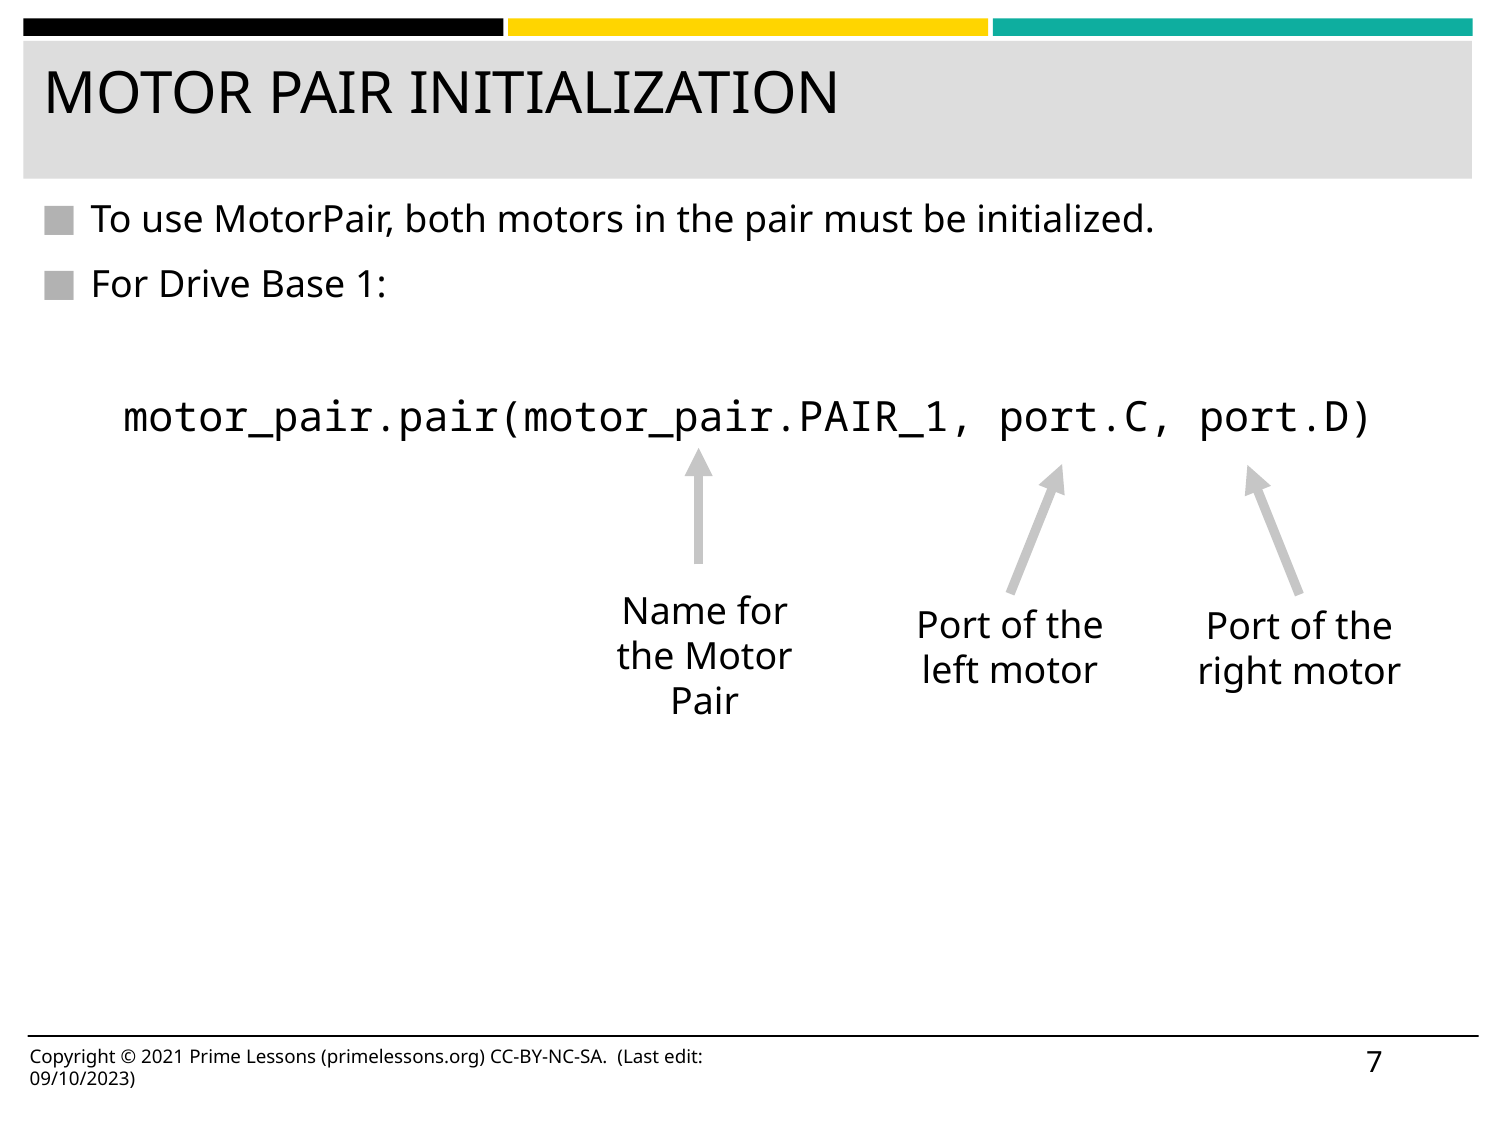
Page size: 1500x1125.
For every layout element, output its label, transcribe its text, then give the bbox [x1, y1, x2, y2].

footer Copyright © 2021 Prime Lessons (primelessons.org) CC-BY-NC-SA. (Last edit: 09/10/2023) [14, 1036, 814, 1097]
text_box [1247, 464, 1300, 595]
text_box Port of the left motor [898, 593, 1122, 699]
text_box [1009, 463, 1063, 594]
text_box Port of the right motor [1173, 594, 1426, 700]
text_box Name for the Motor Pair [578, 580, 831, 730]
text_box motor_pair.pair(motor_pair.PAIR_1, port.C, port.D) [56, 382, 1441, 448]
title MOTOR PAIR INITIALIZATION [28, 48, 1464, 172]
slide_number ‹#› [1351, 1036, 1478, 1097]
list To use MotorPair, both motors in the pair must be initialized. For Drive Base 1: [25, 187, 1475, 1021]
